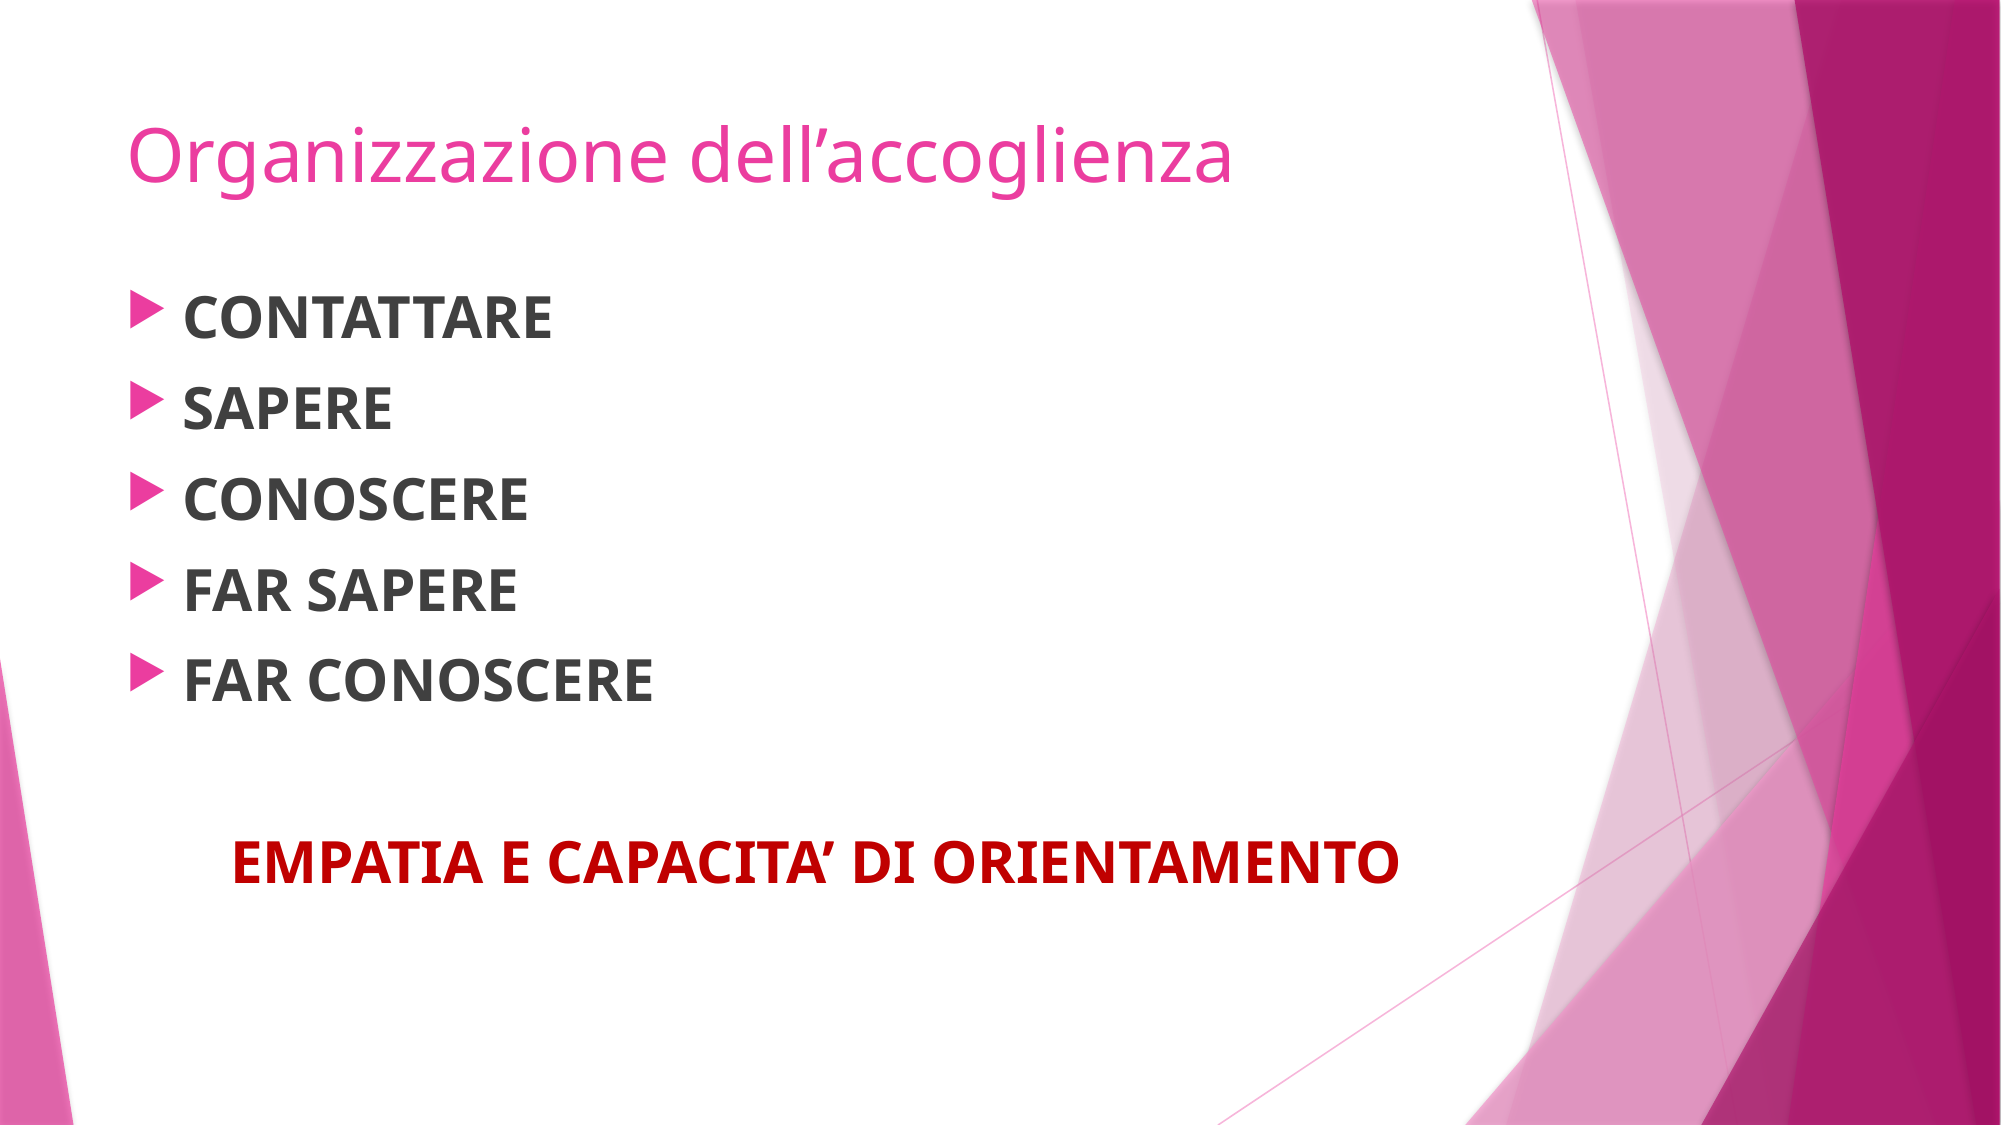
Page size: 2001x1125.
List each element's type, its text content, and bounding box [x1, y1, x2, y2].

title Organizzazione dell’accoglienza [111, 99, 1522, 273]
list CONTATTARE SAPERE CONOSCERE FAR SAPERE FAR CONOSCERE EMPATIA E CAPACITA’ DI ORIENTAMENTO [111, 273, 1522, 910]
